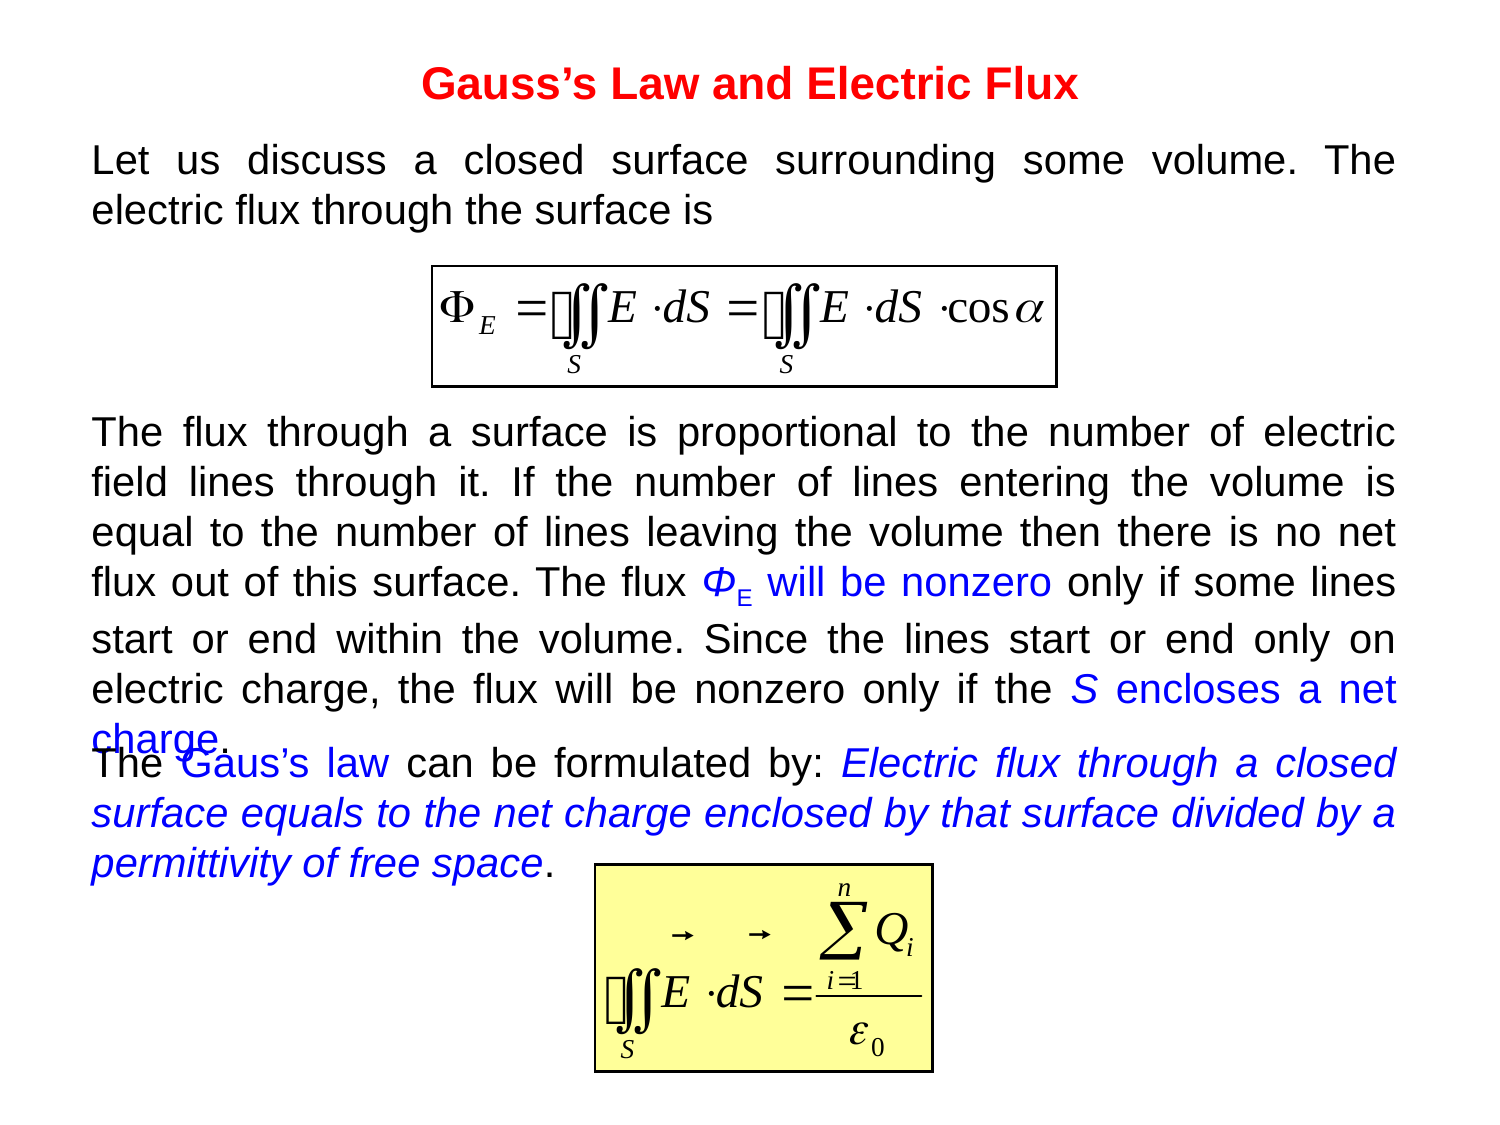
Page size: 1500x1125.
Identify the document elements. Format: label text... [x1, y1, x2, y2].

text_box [596, 865, 932, 1071]
text_box The Gaus’s law can be formulated by: Electric flux through a closed surface equals to the net charge enclosed by that surface divided by a permittivity of free space. [76, 728, 1412, 894]
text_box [433, 267, 1056, 386]
text_box Let us discuss a closed surface surrounding some volume. The electric flux through the surface is [76, 125, 1412, 241]
title Gauss’s Law and Electric Flux [112, 30, 1388, 125]
text_box The flux through a surface is proportional to the number of electric field lines through it. If the number of lines entering the volume is equal to the number of lines leaving the volume then there is no net flux out of this surface. The flux ΦE will be nonzero only if some lines start or end within the volume. Since the lines start or end only on electric charge, the flux will be nonzero only if the S encloses a net charge. [76, 397, 1412, 728]
